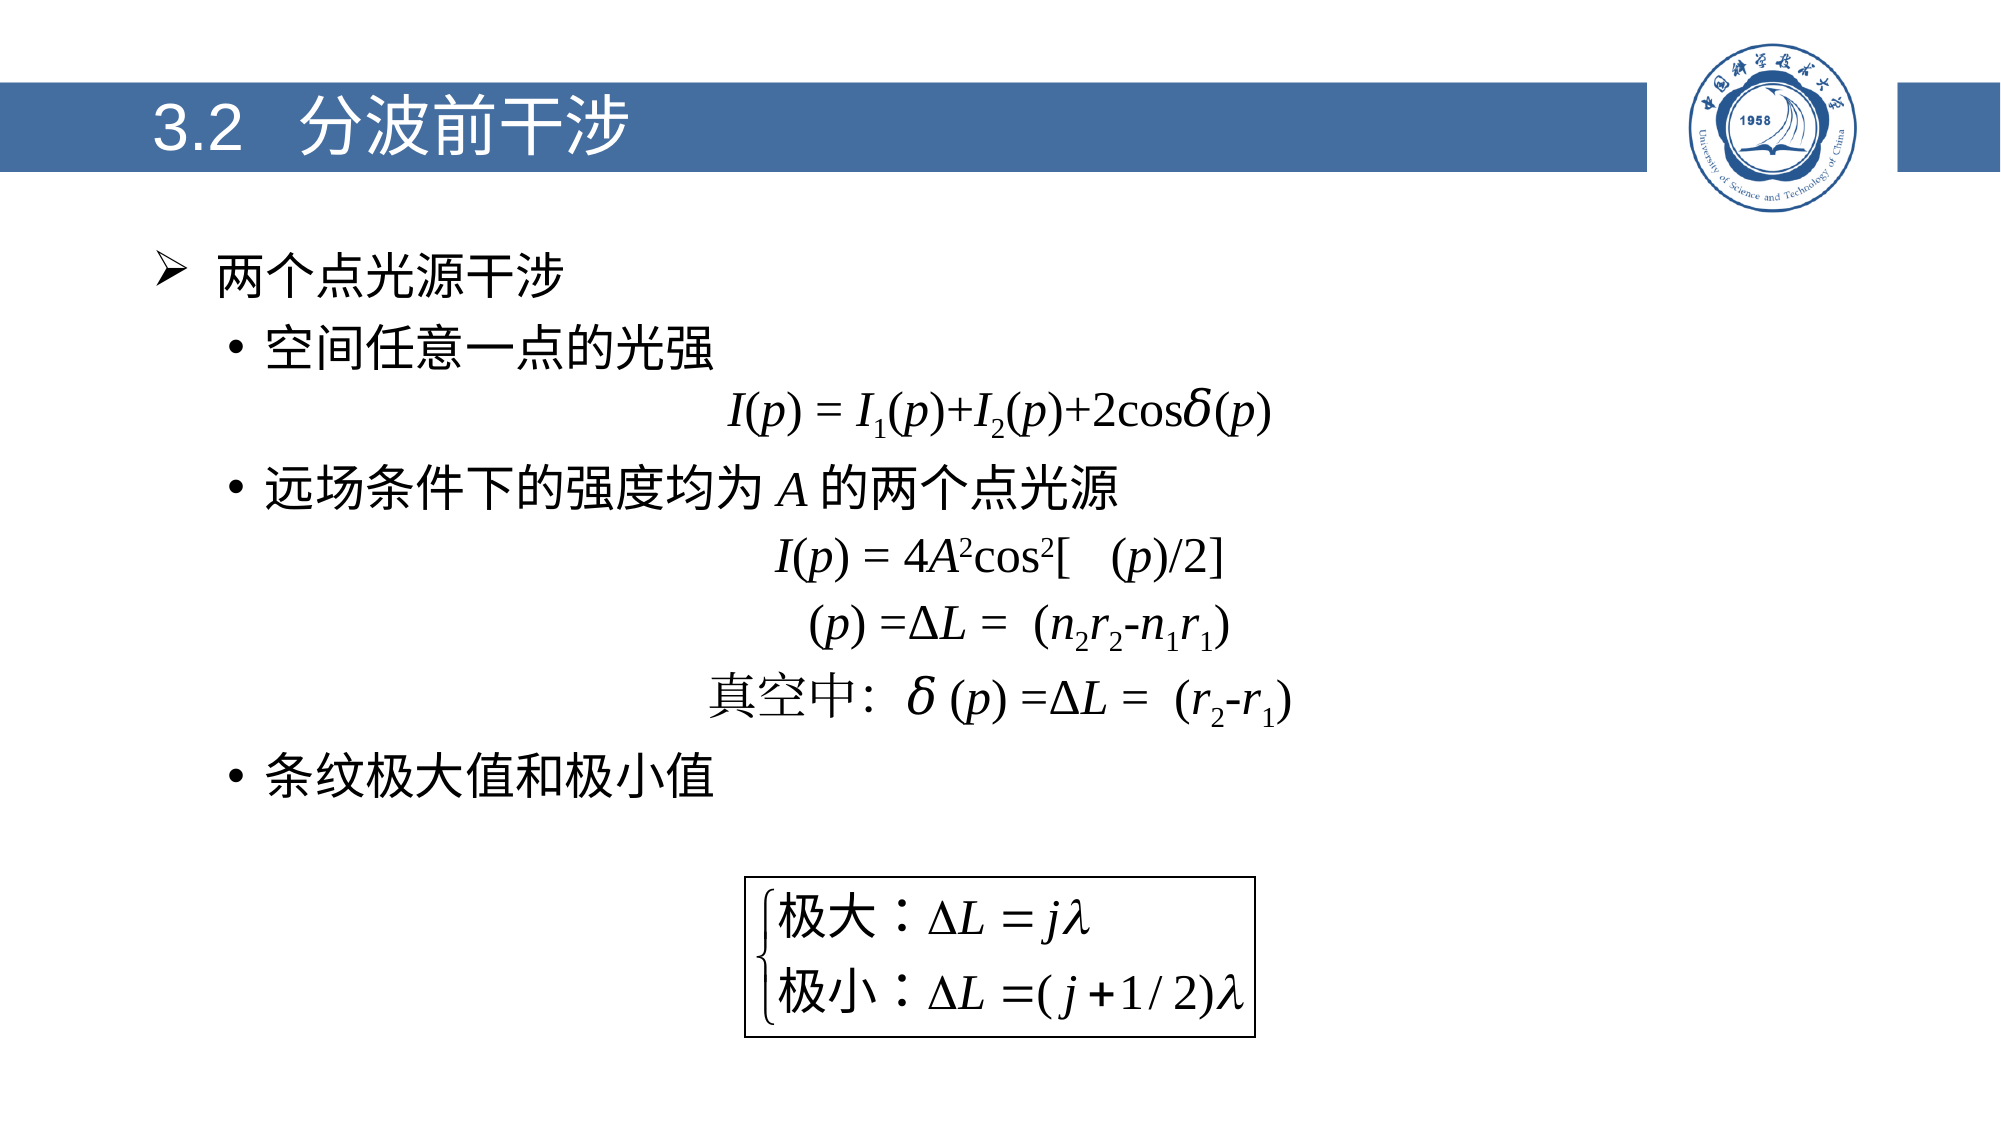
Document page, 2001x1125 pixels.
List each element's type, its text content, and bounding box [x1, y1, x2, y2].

title 3.2 分波前干涉 [137, 84, 1863, 175]
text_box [745, 878, 1255, 1037]
